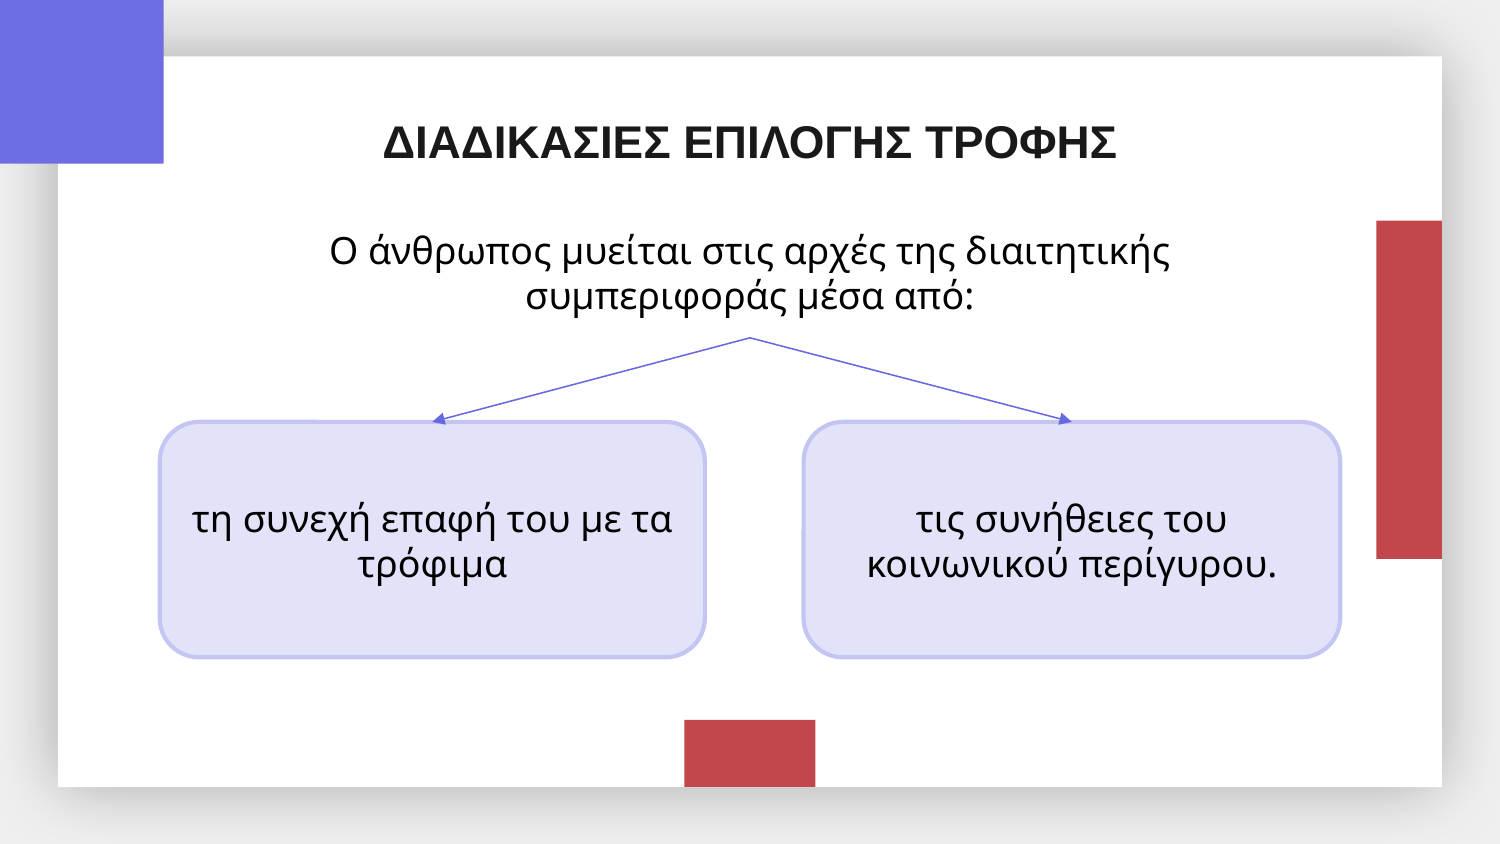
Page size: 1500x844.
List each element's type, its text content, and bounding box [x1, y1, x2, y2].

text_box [749, 337, 1073, 423]
text_box τις συνήθειες του κοινωνικού περίγυρου. [801, 419, 1343, 660]
title ΔΙΑΔΙΚΑΣΙΕΣ ΕΠΙΛΟΓΗΣ ΤΡΟΦΗΣ [118, 97, 1382, 192]
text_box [432, 337, 748, 423]
subtitle Ο άνθρωπος μυείται στις αρχές της διαιτητικής συμπεριφοράς μέσα από: [238, 212, 1262, 375]
text_box τη συνεχή επαφή του με τα τρόφιμα [157, 419, 707, 660]
